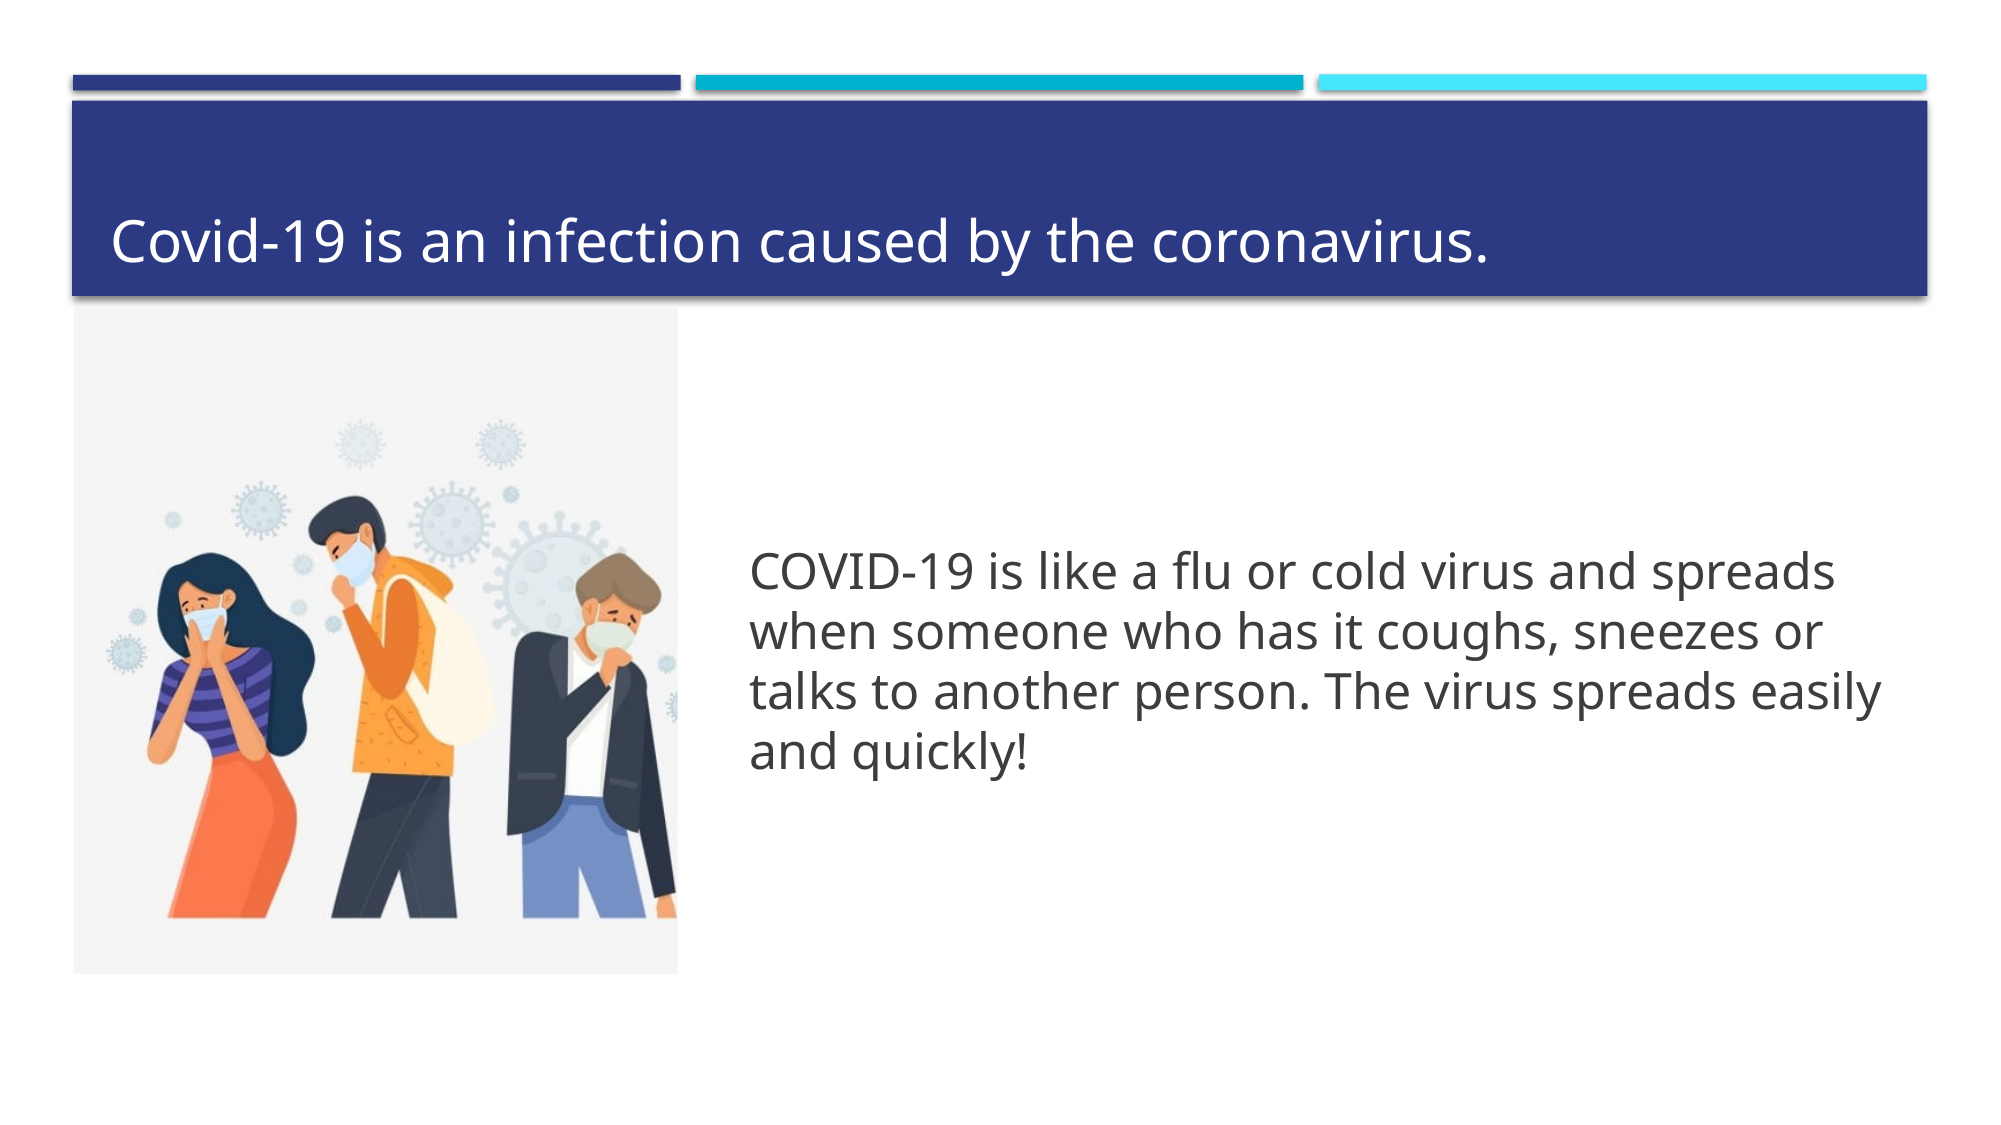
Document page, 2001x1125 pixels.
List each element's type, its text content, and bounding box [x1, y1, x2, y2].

picture [73, 306, 679, 974]
title Covid-19 is an infection caused by the coronavirus. [95, 115, 1905, 282]
list COVID-19 is like a flu or cold virus and spreads when someone who has it coughs, sneezes or talks to another person. The virus spreads easily and quickly! [734, 357, 1906, 962]
